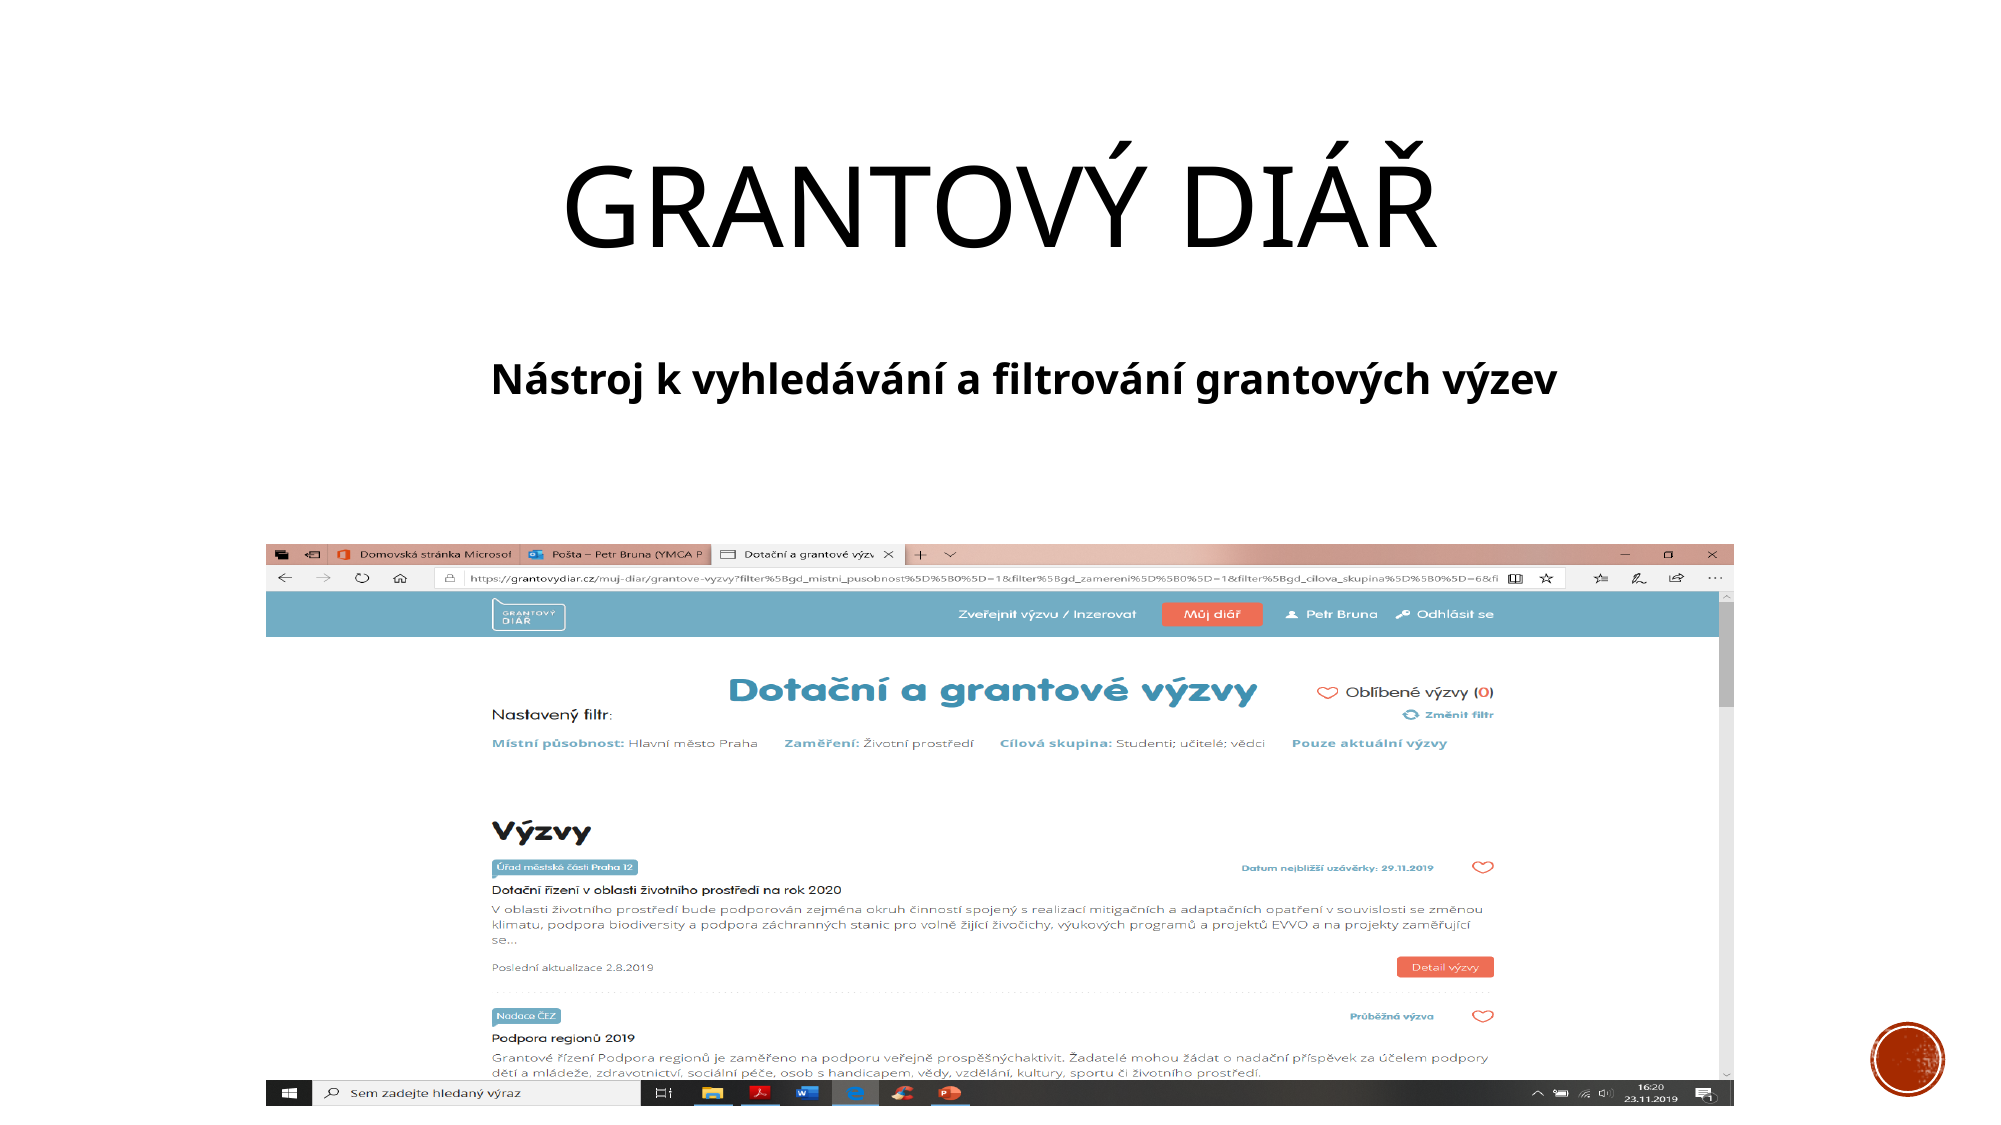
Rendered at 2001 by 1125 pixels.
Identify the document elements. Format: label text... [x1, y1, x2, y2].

picture [266, 545, 1733, 1106]
list Nástroj k vyhledávání a filtrování grantových výzev [175, 280, 1826, 1070]
title Grantový diář [175, 79, 1826, 280]
